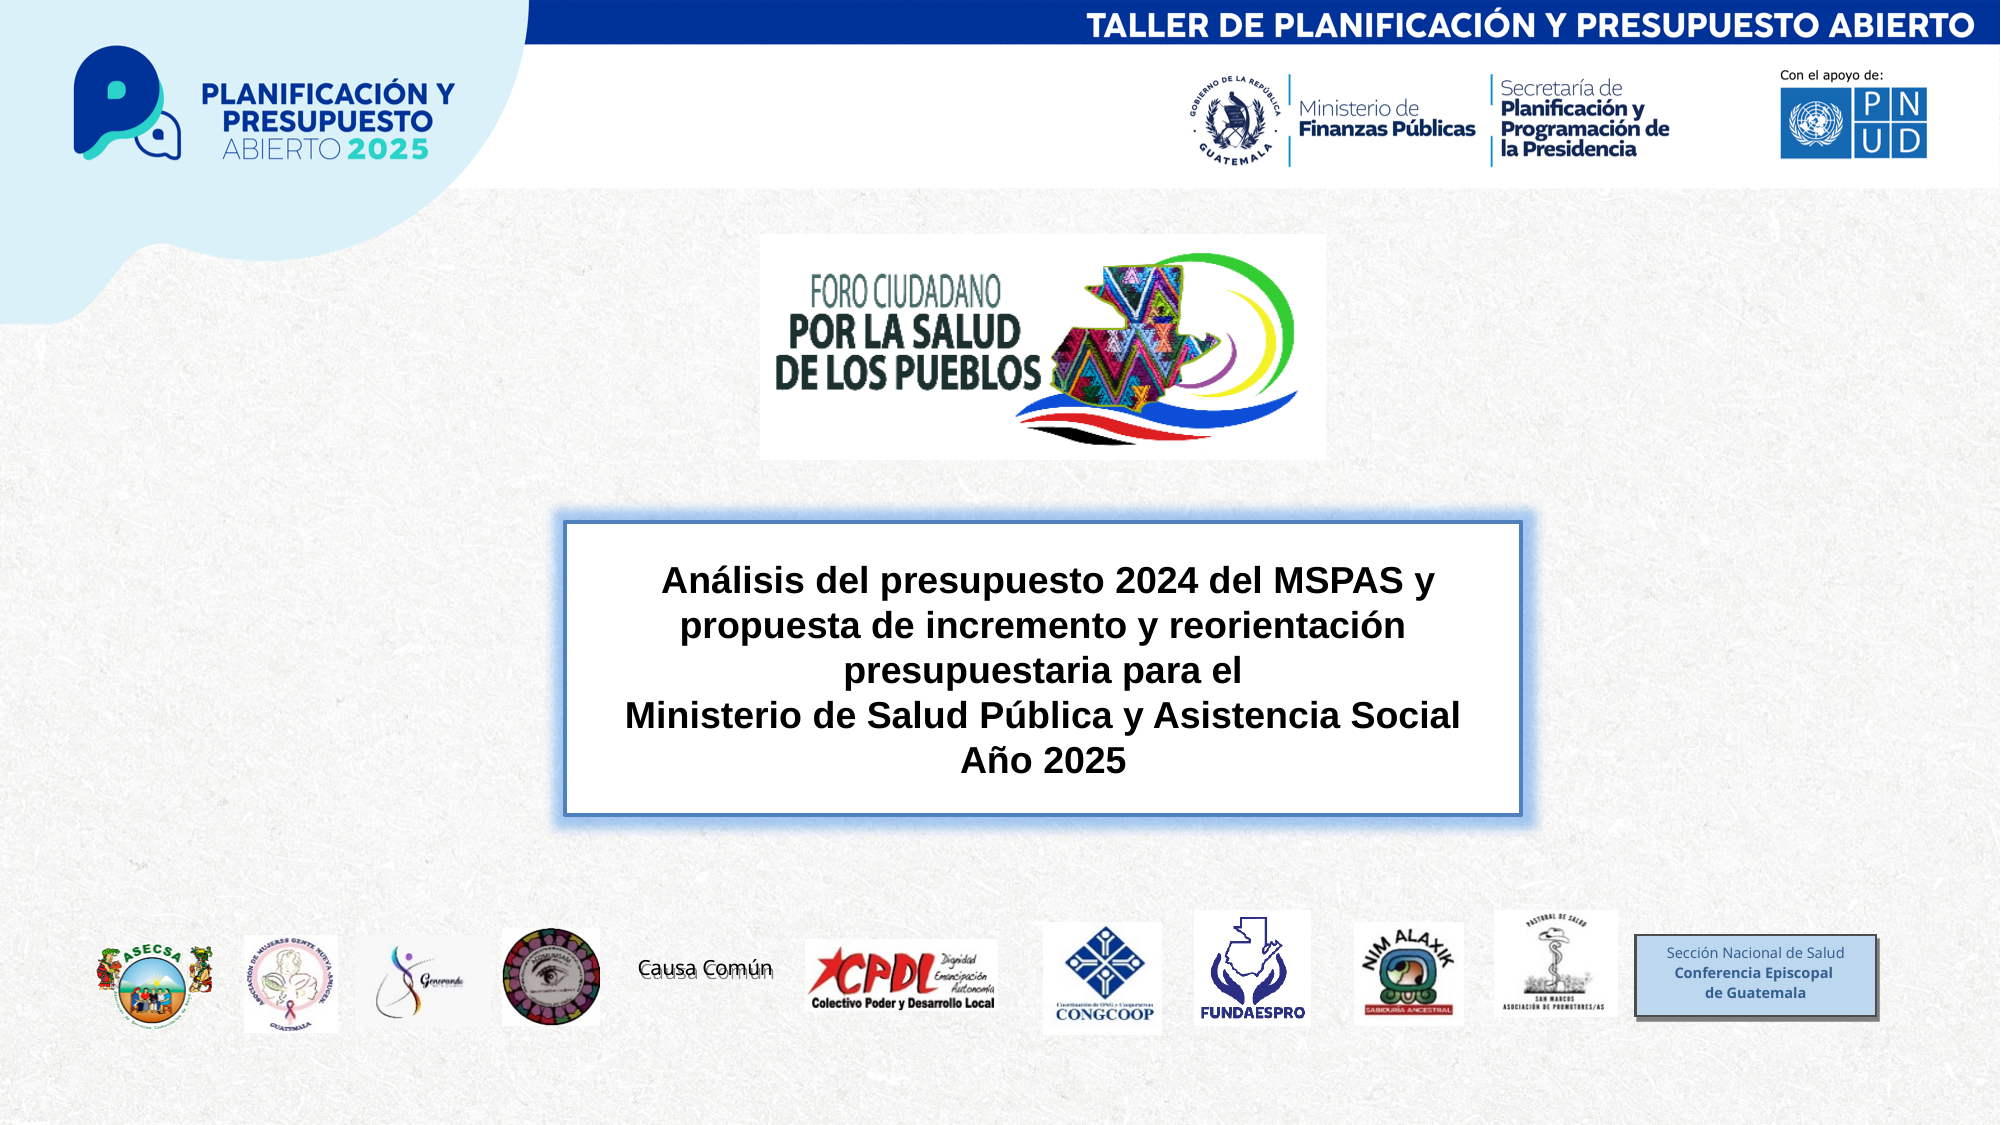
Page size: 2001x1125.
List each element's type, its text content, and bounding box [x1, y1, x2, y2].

text_box Análisis del presupuesto 2024 del MSPAS y propuesta de incremento y reorientación presupuestaria para el Ministerio de Salud Pública y Asistencia Social Año 2025 [565, 521, 1522, 816]
picture [0, 0, 2000, 1125]
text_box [93, 910, 1877, 1035]
